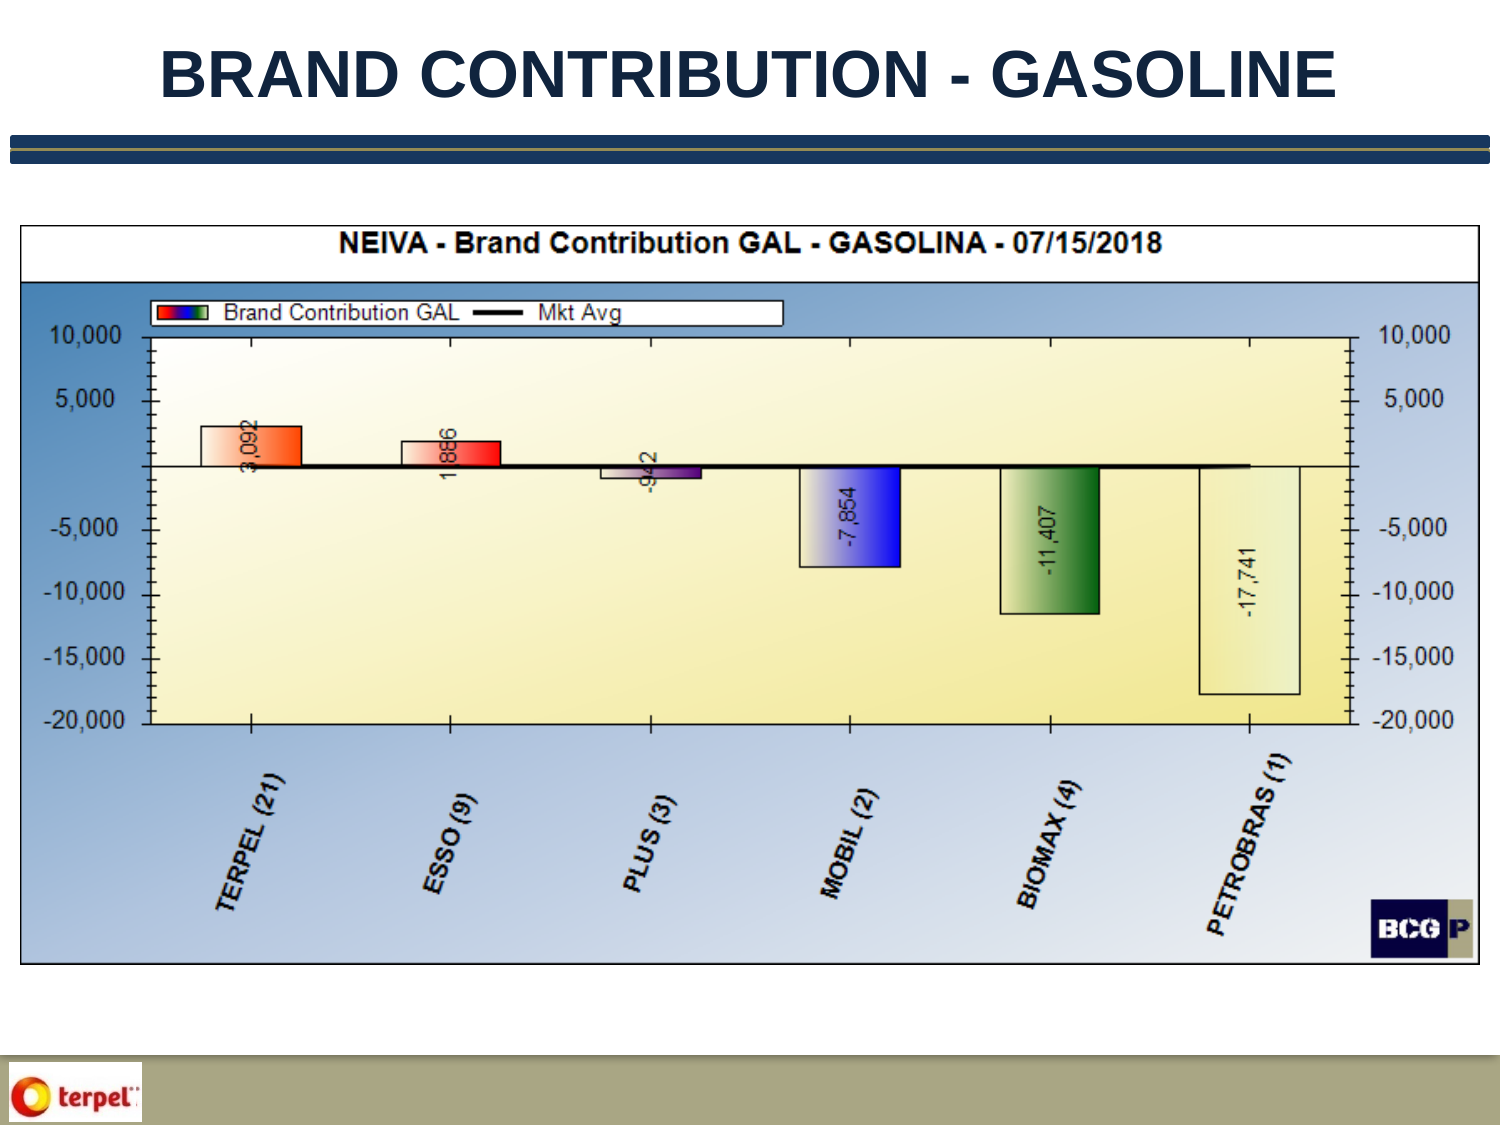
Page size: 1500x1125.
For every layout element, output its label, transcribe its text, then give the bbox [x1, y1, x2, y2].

picture [9, 1062, 142, 1122]
picture [20, 225, 1480, 965]
title Brand contribution - gasoline [12, 12, 1487, 130]
